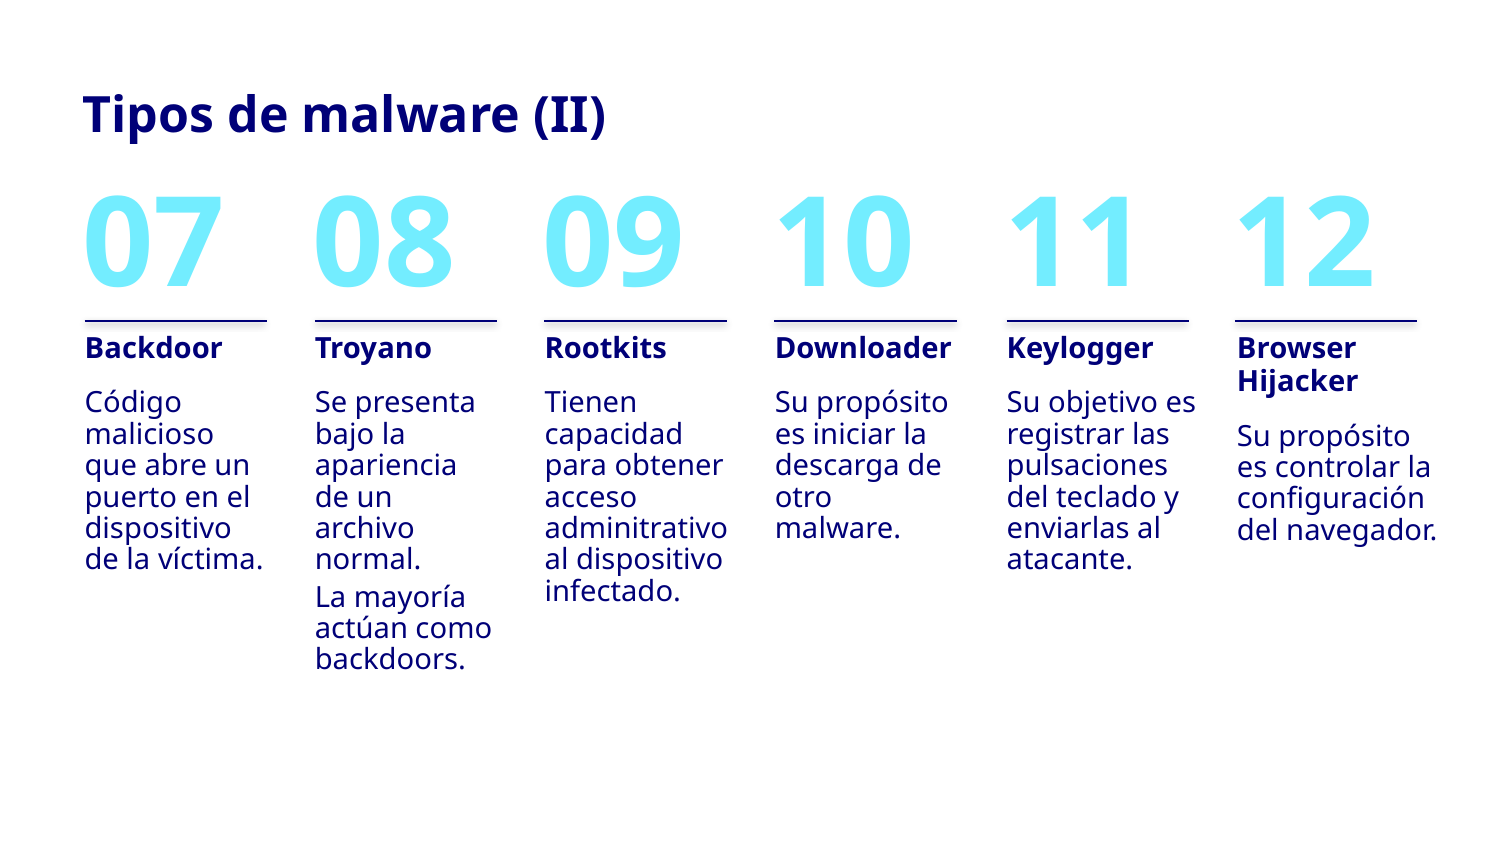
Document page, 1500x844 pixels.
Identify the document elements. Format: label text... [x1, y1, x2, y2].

list Backdoor Código malicioso que abre un puerto en el dispositivo de la víctima. [84, 330, 270, 589]
list Rootkits Tienen capacidad para obtener acceso adminitrativo al dispositivo infectado. [544, 330, 730, 589]
list 12 [1232, 182, 1418, 312]
list 07 [82, 182, 267, 312]
list Browser Hijacker Su propósito es controlar la configuración del navegador. [1236, 330, 1444, 589]
list 08 [312, 182, 498, 312]
list Downloader Su propósito es iniciar la descarga de otro malware. [774, 330, 960, 589]
list 11 [1004, 182, 1189, 312]
title Tipos de malware (II) [82, 82, 1418, 149]
list 10 [772, 182, 957, 312]
list Keylogger Su objetivo es registrar las pulsaciones del teclado y enviarlas al atacante. [1006, 330, 1202, 589]
list 09 [542, 182, 727, 312]
list Troyano Se presenta bajo la apariencia de un archivo normal. La mayoría actúan como backdoors. [314, 330, 500, 589]
